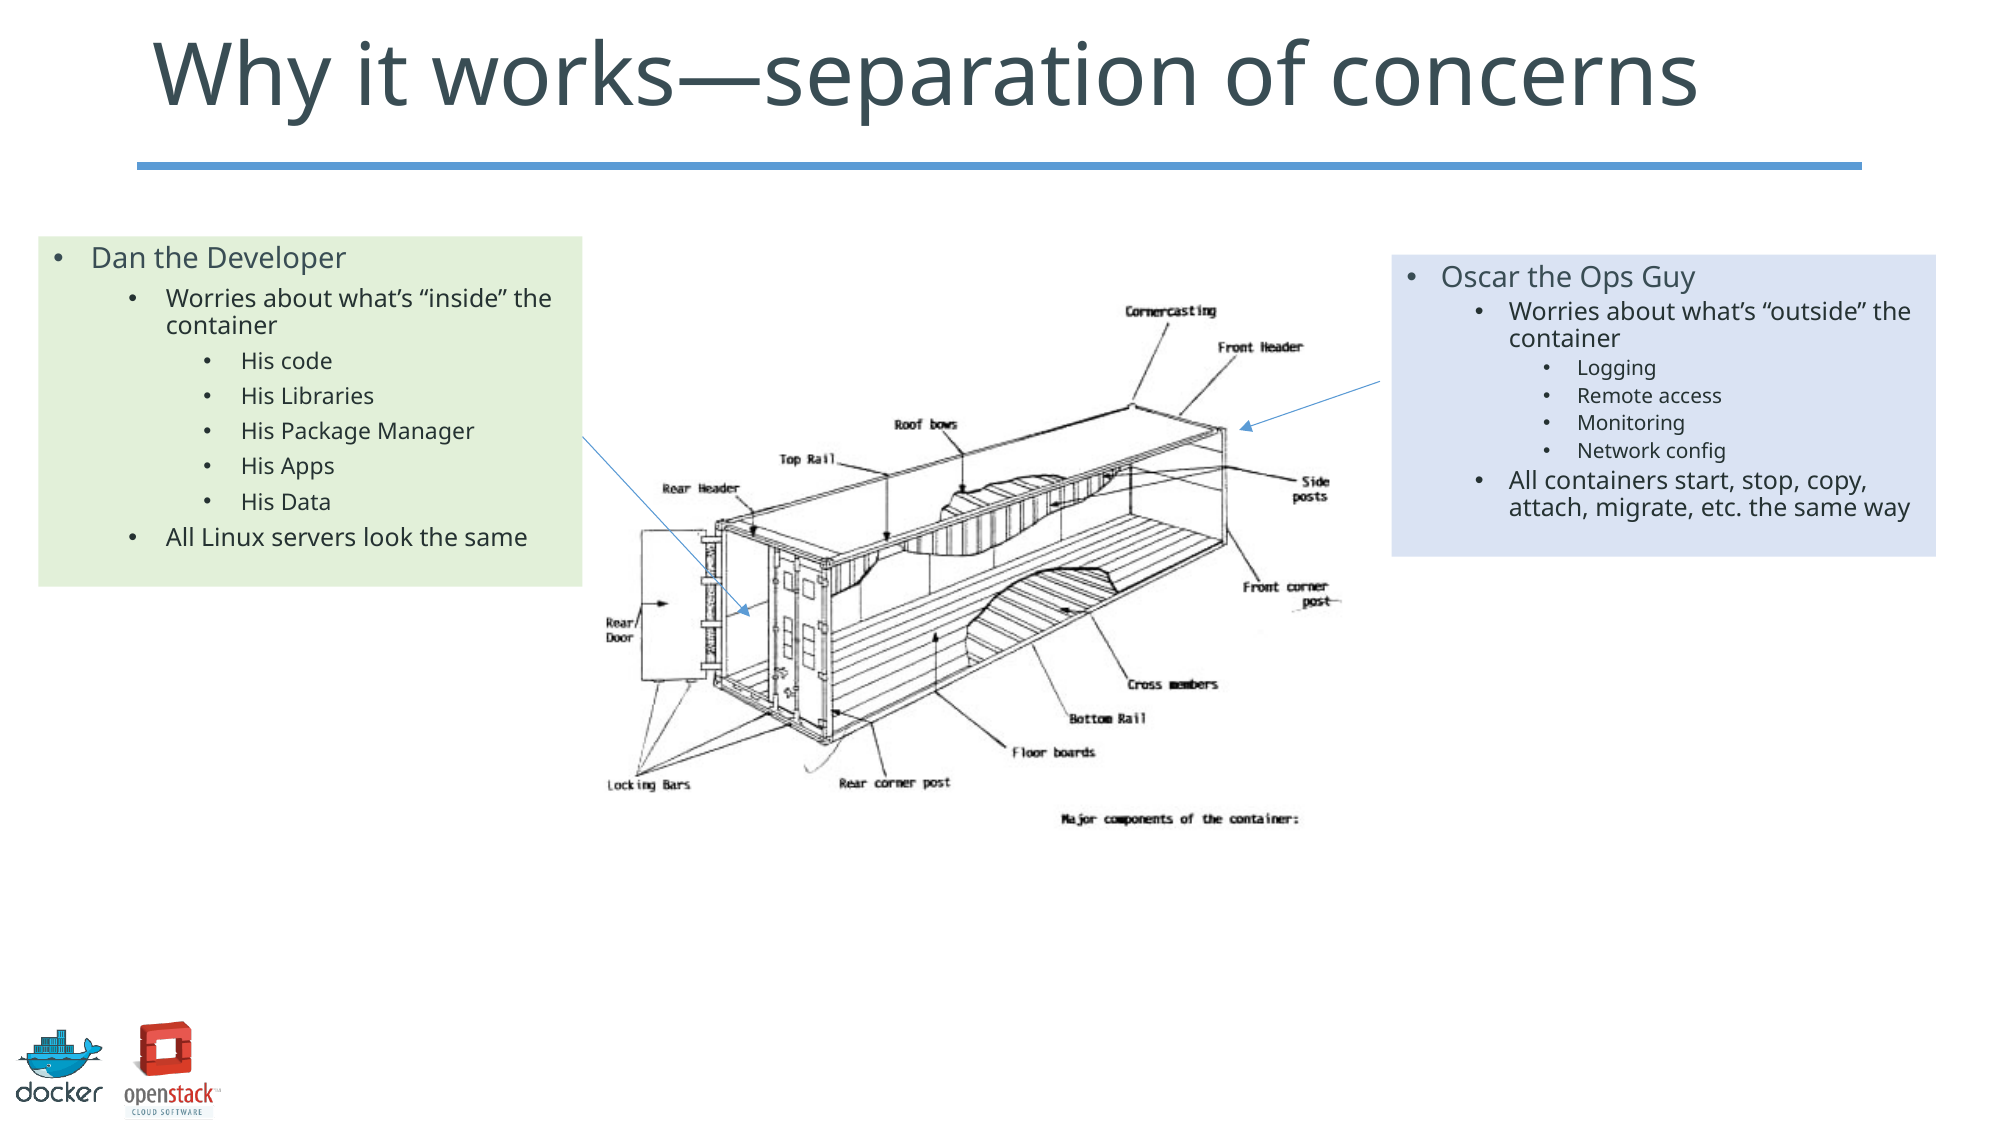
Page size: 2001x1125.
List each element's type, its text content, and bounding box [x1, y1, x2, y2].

picture [0, 1008, 233, 1125]
list Dan the Developer Worries about what’s “inside” the container His code His Libraries His Package Manager His Apps His Data All Linux servers look the same [38, 236, 583, 587]
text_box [1239, 381, 1380, 430]
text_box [582, 436, 750, 617]
picture [582, 299, 1558, 1002]
title Why it works—separation of concerns [137, 22, 1863, 133]
text_box Oscar the Ops Guy Worries about what’s “outside” the container Logging Remote access Monitoring Network config All containers start, stop, copy, attach, migrate, etc. the same way [1391, 254, 1936, 557]
